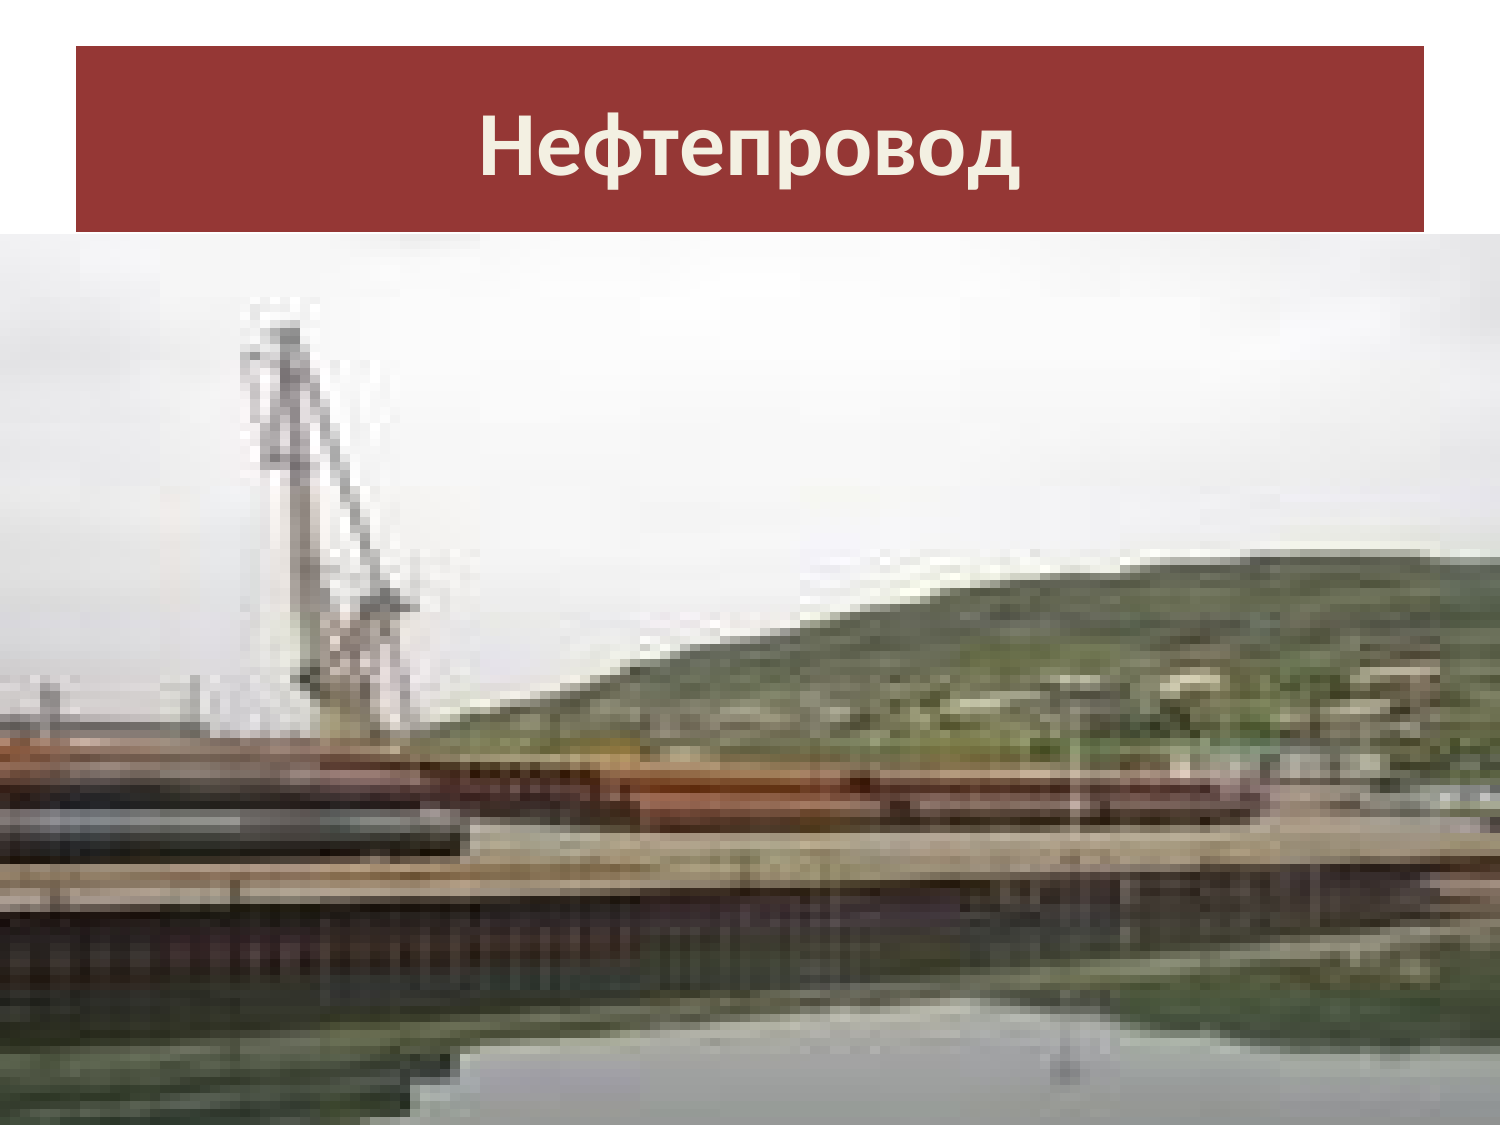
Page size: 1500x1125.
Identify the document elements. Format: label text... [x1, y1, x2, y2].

title Нефтепровод [75, 45, 1425, 233]
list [0, 234, 1500, 1125]
